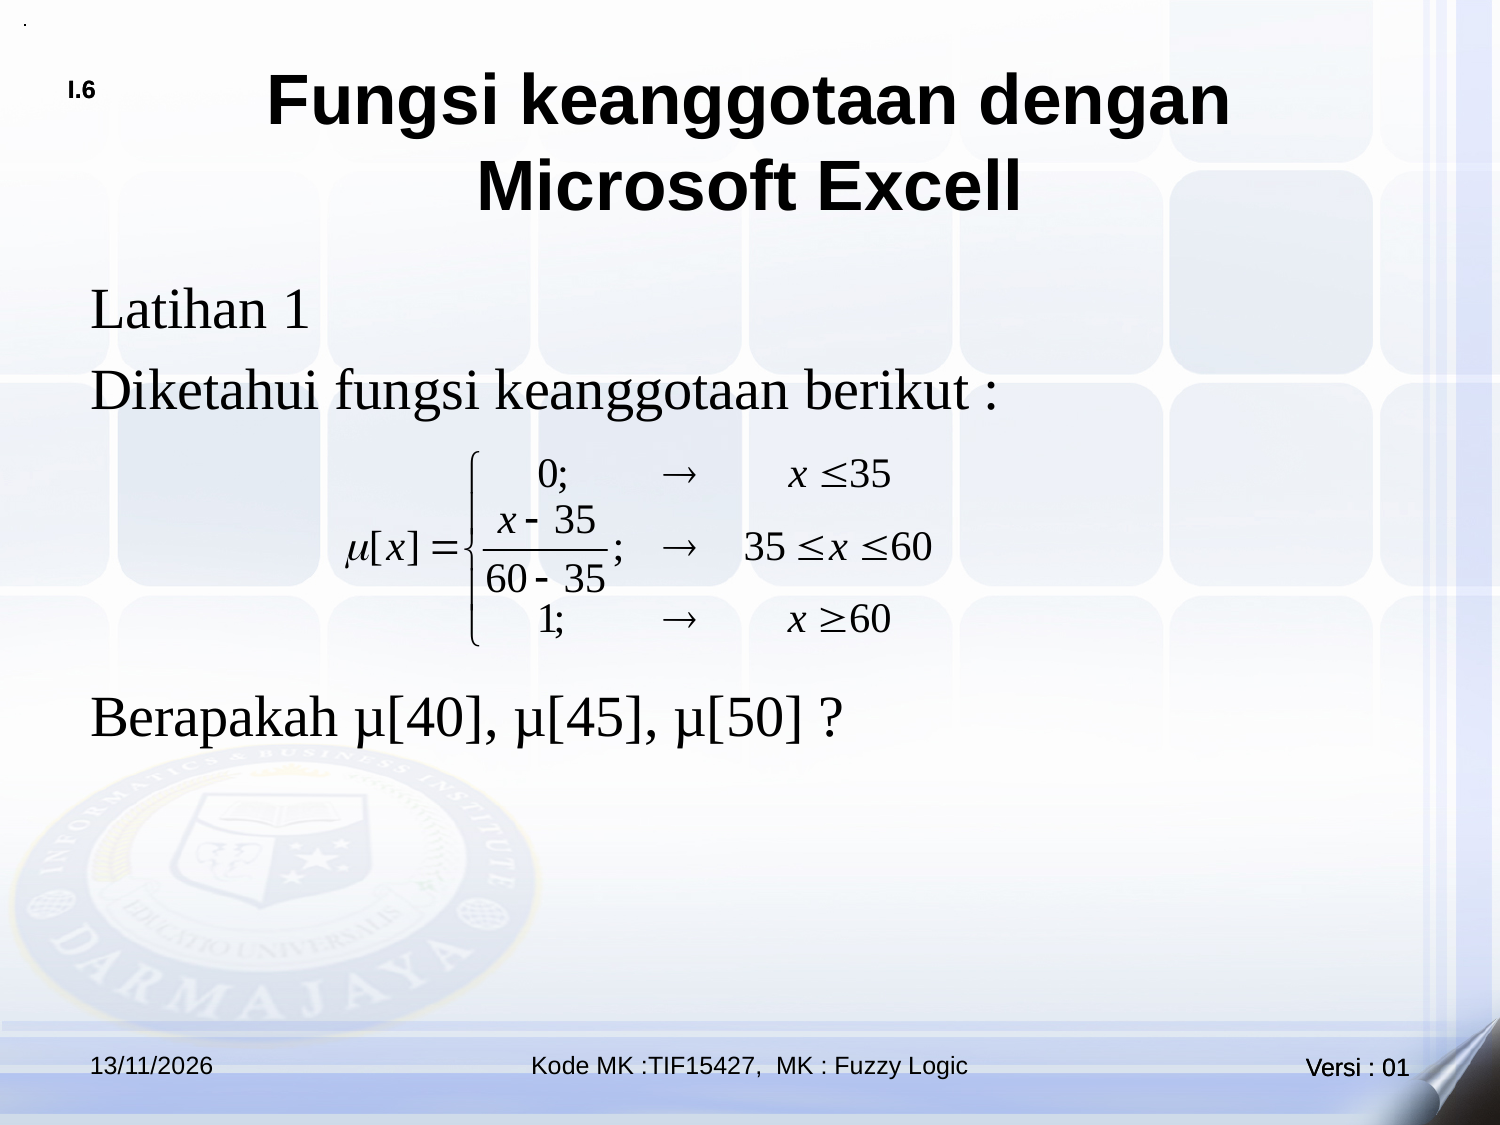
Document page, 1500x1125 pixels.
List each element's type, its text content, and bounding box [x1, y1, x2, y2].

footer Kode MK :TIF15427, MK : Fuzzy Logic [512, 1042, 988, 1103]
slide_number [75, 1042, 425, 1103]
list Latihan 1 Diketahui fungsi keanggotaan berikut : Berapakah µ[40], µ[45], µ[50] ? [75, 262, 1425, 1005]
picture [0, 0, 1500, 1125]
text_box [336, 444, 940, 655]
title Fungsi keanggotaan dengan Microsoft Excell [75, 45, 1425, 233]
